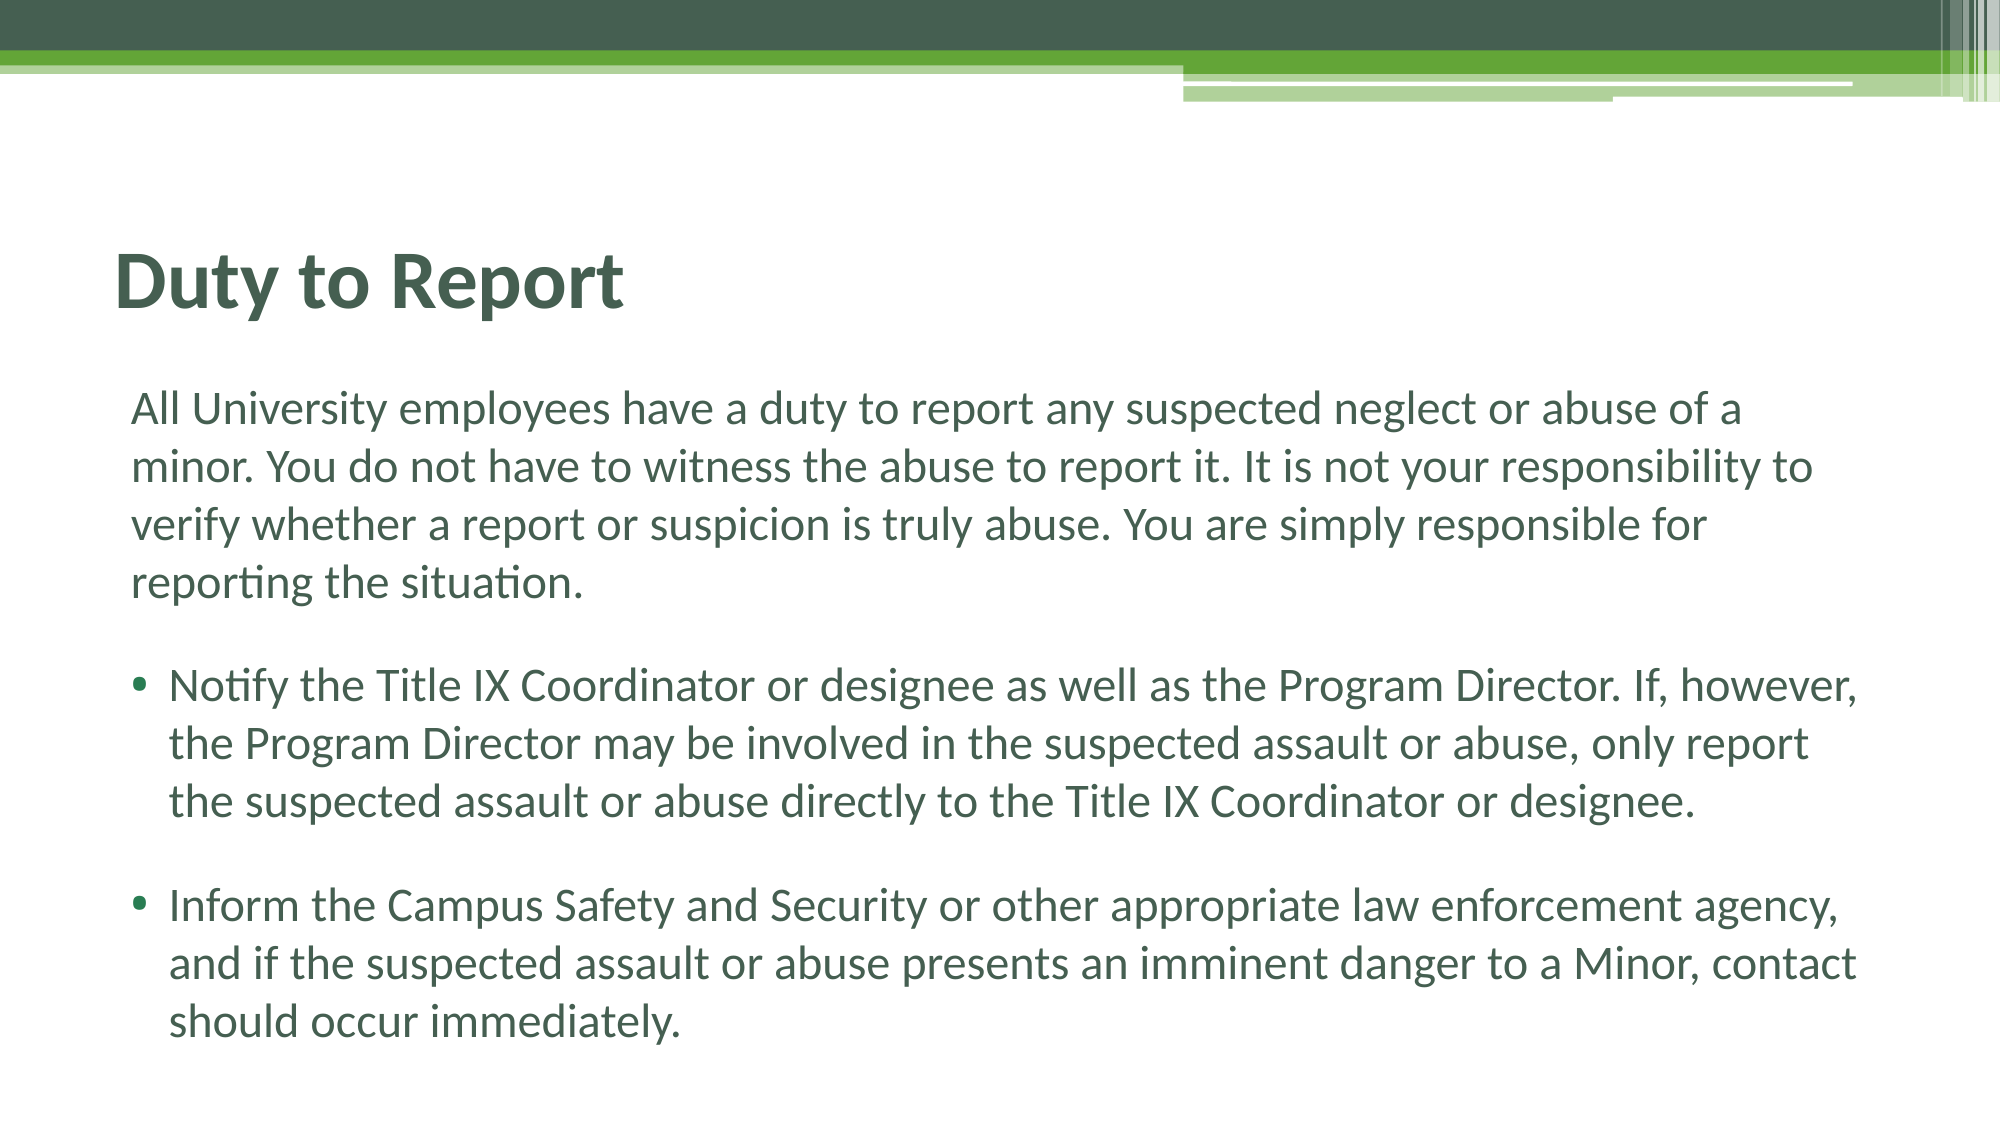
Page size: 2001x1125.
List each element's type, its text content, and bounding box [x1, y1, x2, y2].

title Duty to Report [99, 187, 1900, 363]
list All University employees have a duty to report any suspected neglect or abuse of a minor. You do not have to witness the abuse to report it. It is not your responsibility to verify whether a report or suspicion is truly abuse. You are simply responsible for reporting the situation. Notify the Title IX Coordinator or designee as well as the Program Director. If, however, the Program Director may be involved in the suspected assault or abuse, only report the suspected assault or abuse directly to the Title IX Coordinator or designee. Inform the Campus Safety and Security or other appropriate law enforcement agency, and if the suspected assault or abuse presents an imminent danger to a Minor, contact should occur immediately. [99, 368, 1900, 1079]
